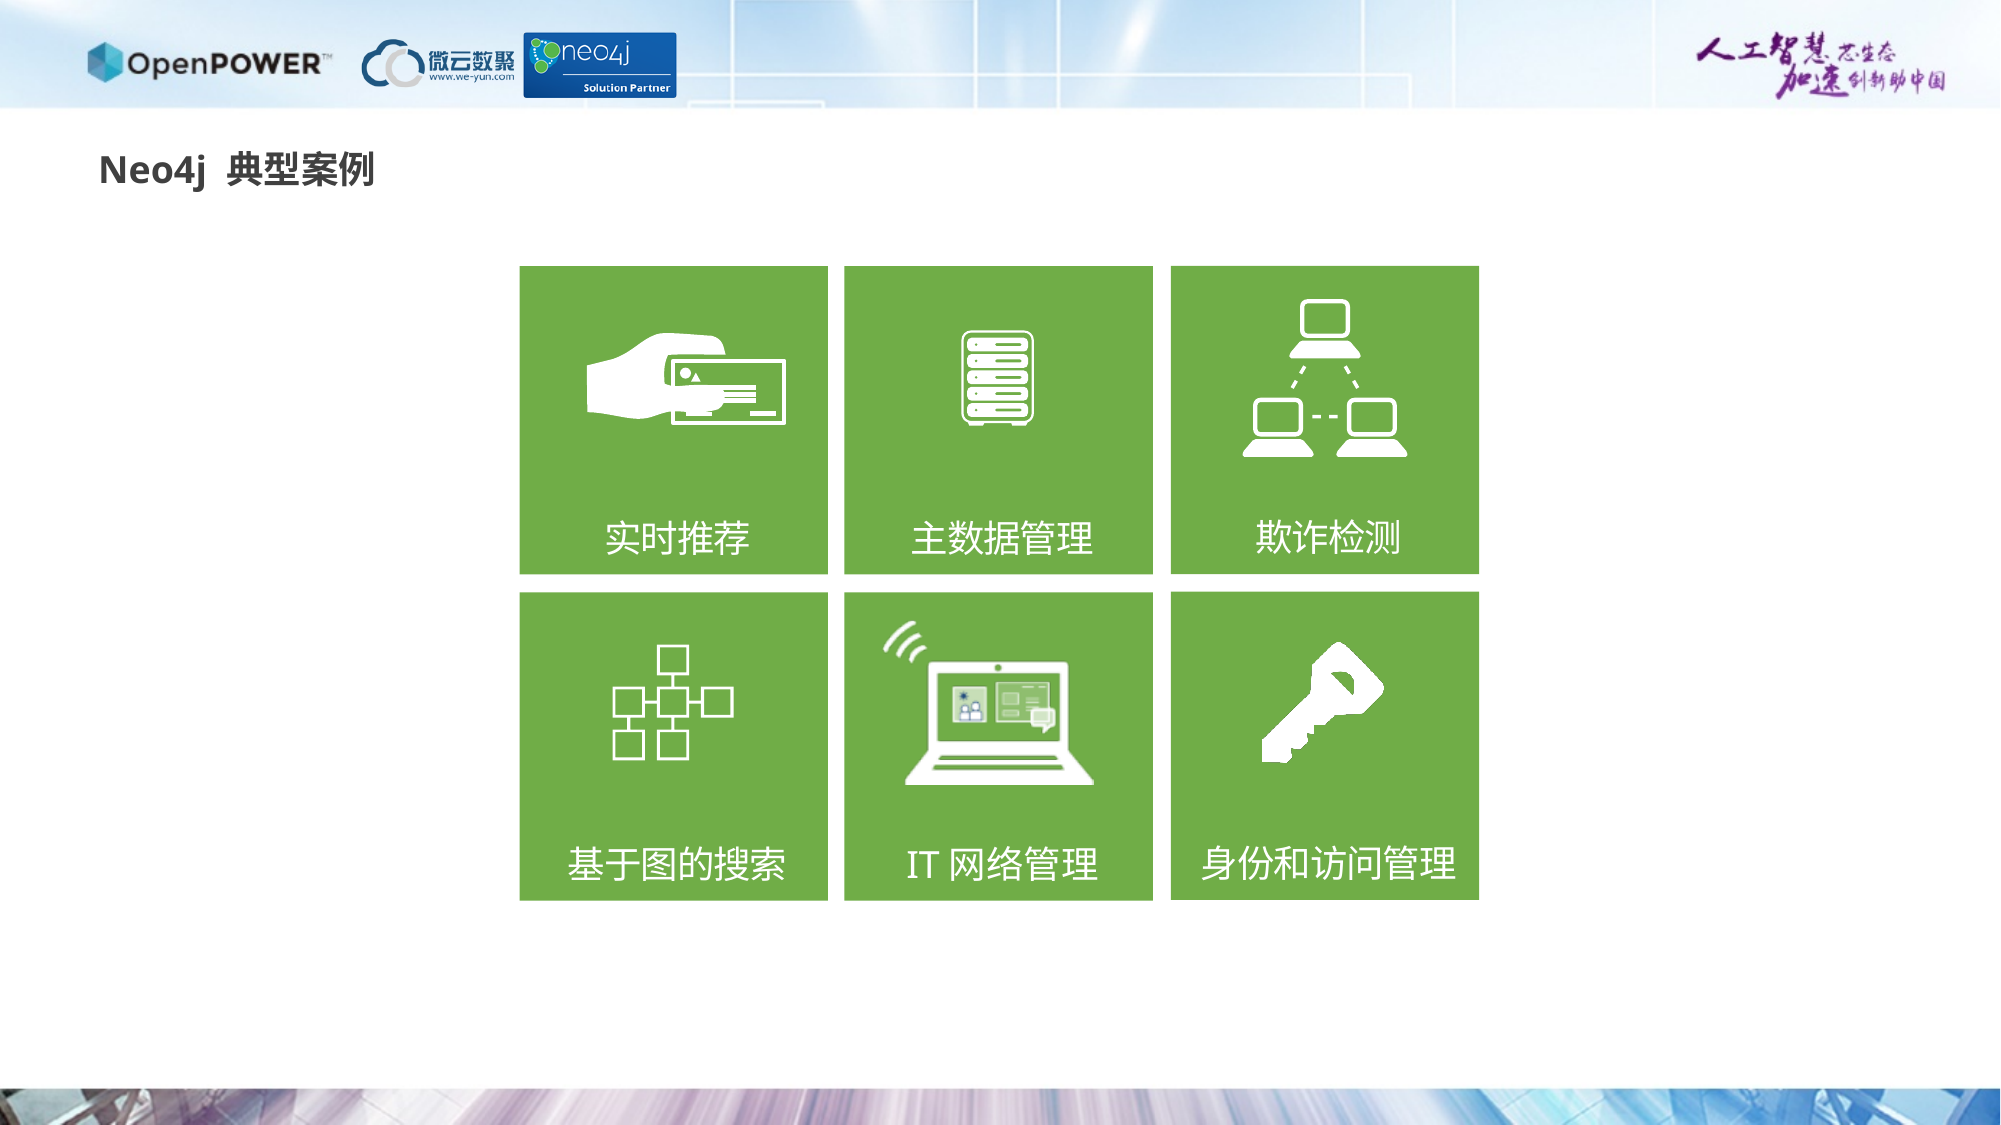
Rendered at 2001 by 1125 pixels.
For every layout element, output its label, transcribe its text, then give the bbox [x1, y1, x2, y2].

text_box 身份和访问管理 [1170, 591, 1480, 900]
text_box 基于图的搜索 [519, 592, 828, 901]
text_box [1346, 397, 1397, 437]
text_box [1242, 439, 1314, 457]
text_box 欺诈检测 [1170, 265, 1480, 575]
picture [0, 0, 2001, 1125]
text_box [1299, 365, 1307, 375]
text_box [1290, 379, 1298, 389]
text_box [1329, 414, 1338, 419]
text_box IT网络管理 [844, 592, 1153, 901]
text_box [1352, 379, 1360, 389]
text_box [586, 333, 785, 424]
text_box [1253, 397, 1304, 437]
text_box [1300, 299, 1351, 338]
text_box [1312, 414, 1321, 419]
text_box [612, 644, 734, 761]
text_box Neo4j 典型案例 [83, 144, 865, 217]
text_box [961, 330, 1034, 426]
text_box 实时推荐 [519, 266, 828, 575]
text_box [1336, 439, 1408, 457]
text_box 主数据管理 [844, 266, 1153, 575]
text_box [1343, 365, 1351, 375]
text_box [1289, 340, 1361, 359]
